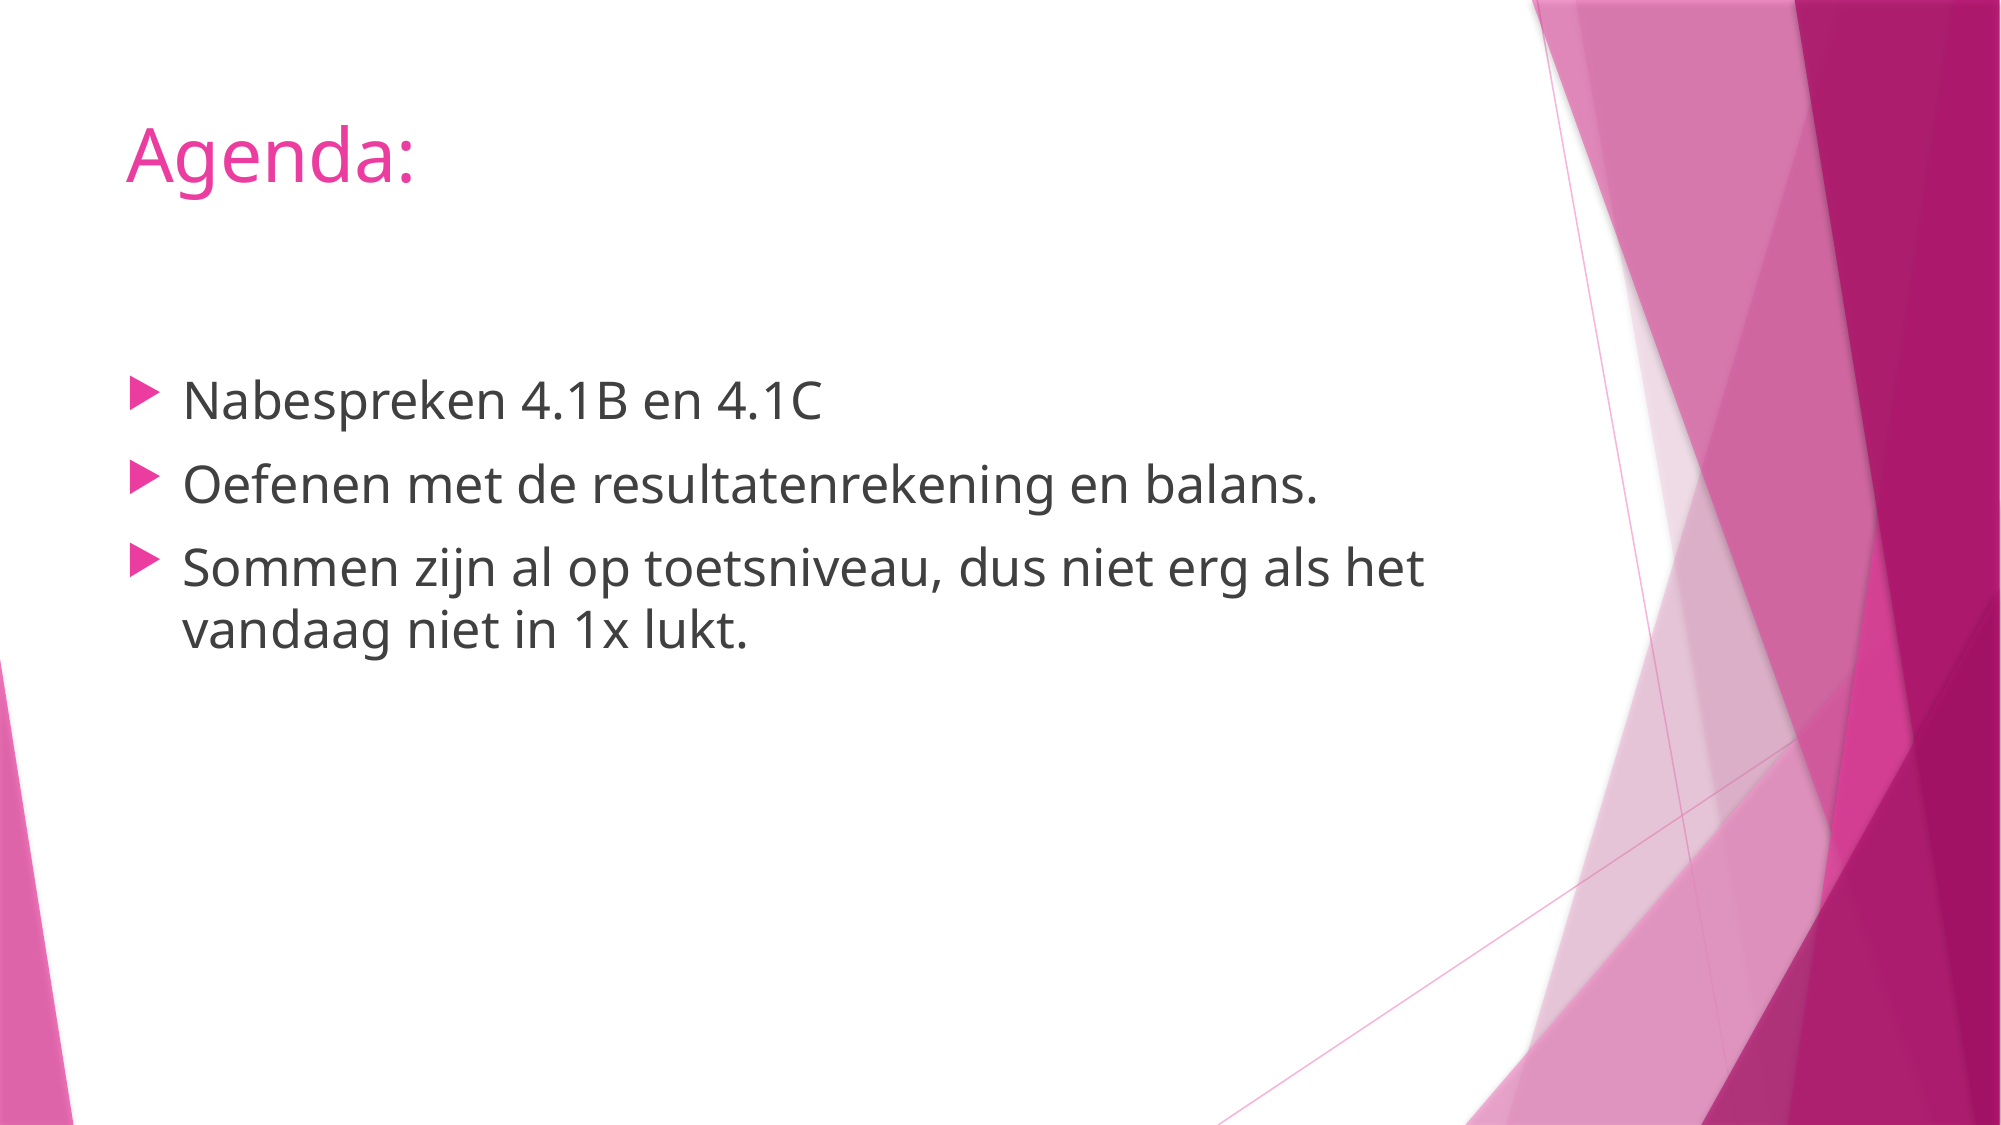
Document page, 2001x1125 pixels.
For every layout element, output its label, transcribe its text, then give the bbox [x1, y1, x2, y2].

title Agenda: [111, 99, 1522, 317]
list Nabespreken 4.1B en 4.1C Oefenen met de resultatenrekening en balans. Sommen zijn al op toetsniveau, dus niet erg als het vandaag niet in 1x lukt. [111, 360, 1522, 997]
